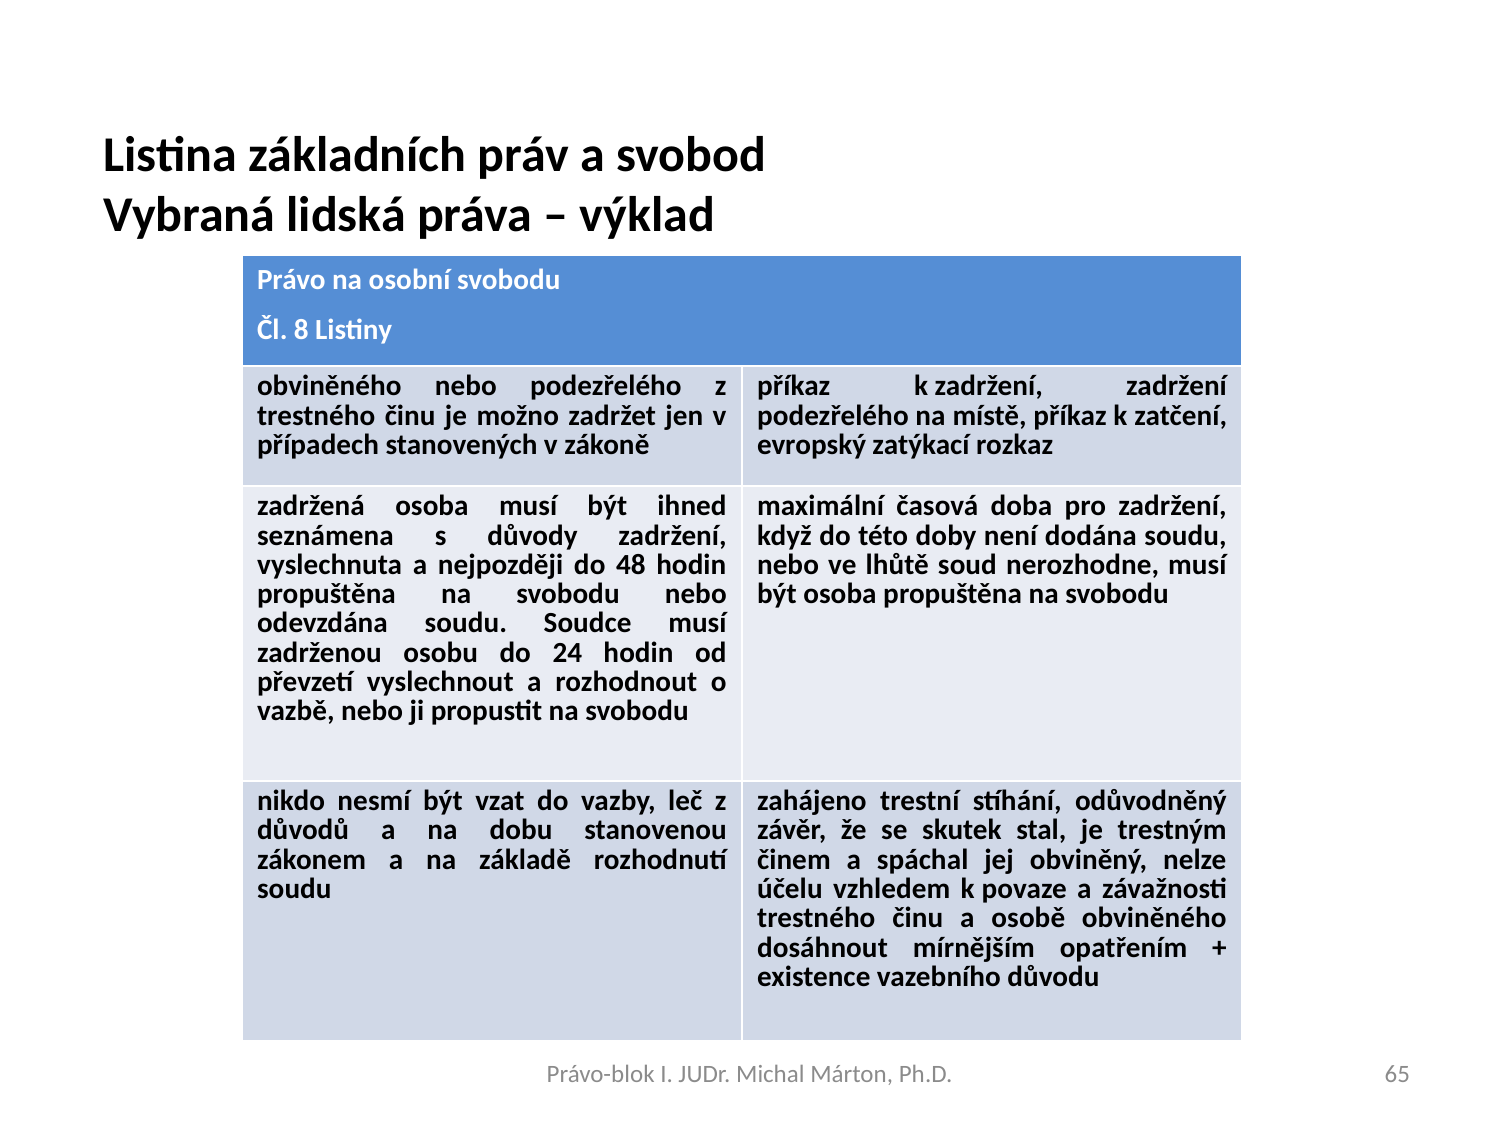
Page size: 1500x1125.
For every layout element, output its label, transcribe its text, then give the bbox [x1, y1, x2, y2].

table_cell nikdo nesmí být vzat do vazby, leč z důvodů a na dobu stanovenou zákonem a na základě rozhodnutí soudu [243, 782, 741, 1040]
slide_number 65 [1074, 1042, 1425, 1103]
table_header Právo na osobní svobodu Čl. 8 Listiny [243, 256, 1241, 365]
table_cell zadržená osoba musí být ihned seznámena s důvody zadržení, vyslechnuta a nejpozději do 48 hodin propuštěna na svobodu nebo odevzdána soudu. Soudce musí zadrženou osobu do 24 hodin od převzetí vyslechnout a rozhodnout o vazbě, nebo ji propustit na svobodu [243, 487, 741, 780]
table_cell zahájeno trestní stíhání, odůvodněný závěr, že se skutek stal, je trestným činem a spáchal jej obviněný, nelze účelu vzhledem k povaze a závažnosti trestného činu a osobě obviněného dosáhnout mírnějším opatřením + existence vazebního důvodu [743, 782, 1241, 1040]
text_box Listina základních práv a svobod Vybraná lidská práva – výklad [88, 113, 1424, 644]
table_cell obviněného nebo podezřelého z trestného činu je možno zadržet jen v případech stanovených v zákoně [243, 367, 741, 485]
table_cell příkaz k zadržení, zadržení podezřelého na místě, příkaz k zatčení, evropský zatýkací rozkaz [743, 367, 1241, 485]
table_cell maximální časová doba pro zadržení, když do této doby není dodána soudu, nebo ve lhůtě soud nerozhodne, musí být osoba propuštěna na svobodu [743, 487, 1241, 780]
footer Právo-blok I. JUDr. Michal Márton, Ph.D. [512, 1042, 988, 1103]
